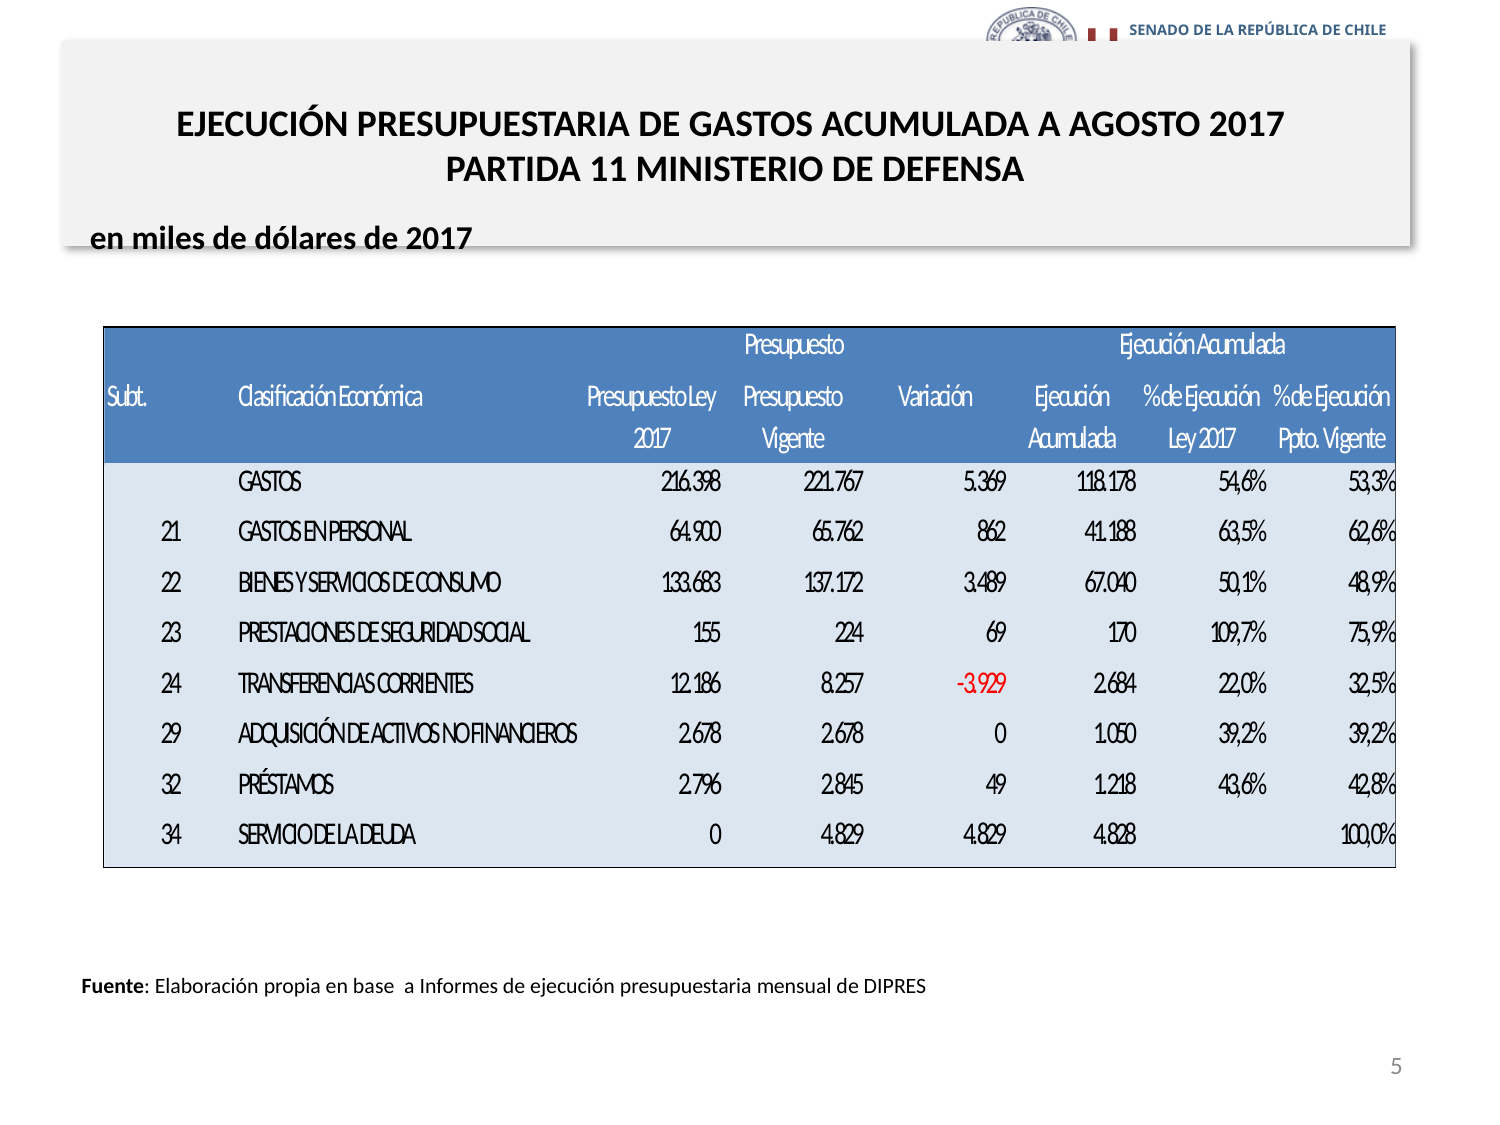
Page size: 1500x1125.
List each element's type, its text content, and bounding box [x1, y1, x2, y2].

picture [986, 7, 1079, 41]
title EJECUCIÓN PRESUPUESTARIA DE GASTOS ACUMULADA A AGOSTO 2017 PARTIDA 11 MINISTERIO DE DEFENSA [61, 41, 1409, 246]
text_box en miles de dólares de 2017 [74, 208, 1425, 284]
slide_number 5 [1067, 1035, 1418, 1095]
footer Fuente: Elaboración propia en base a Informes de ejecución presupuestaria mensual de DIPRES [66, 964, 1446, 1012]
picture [102, 326, 1398, 870]
